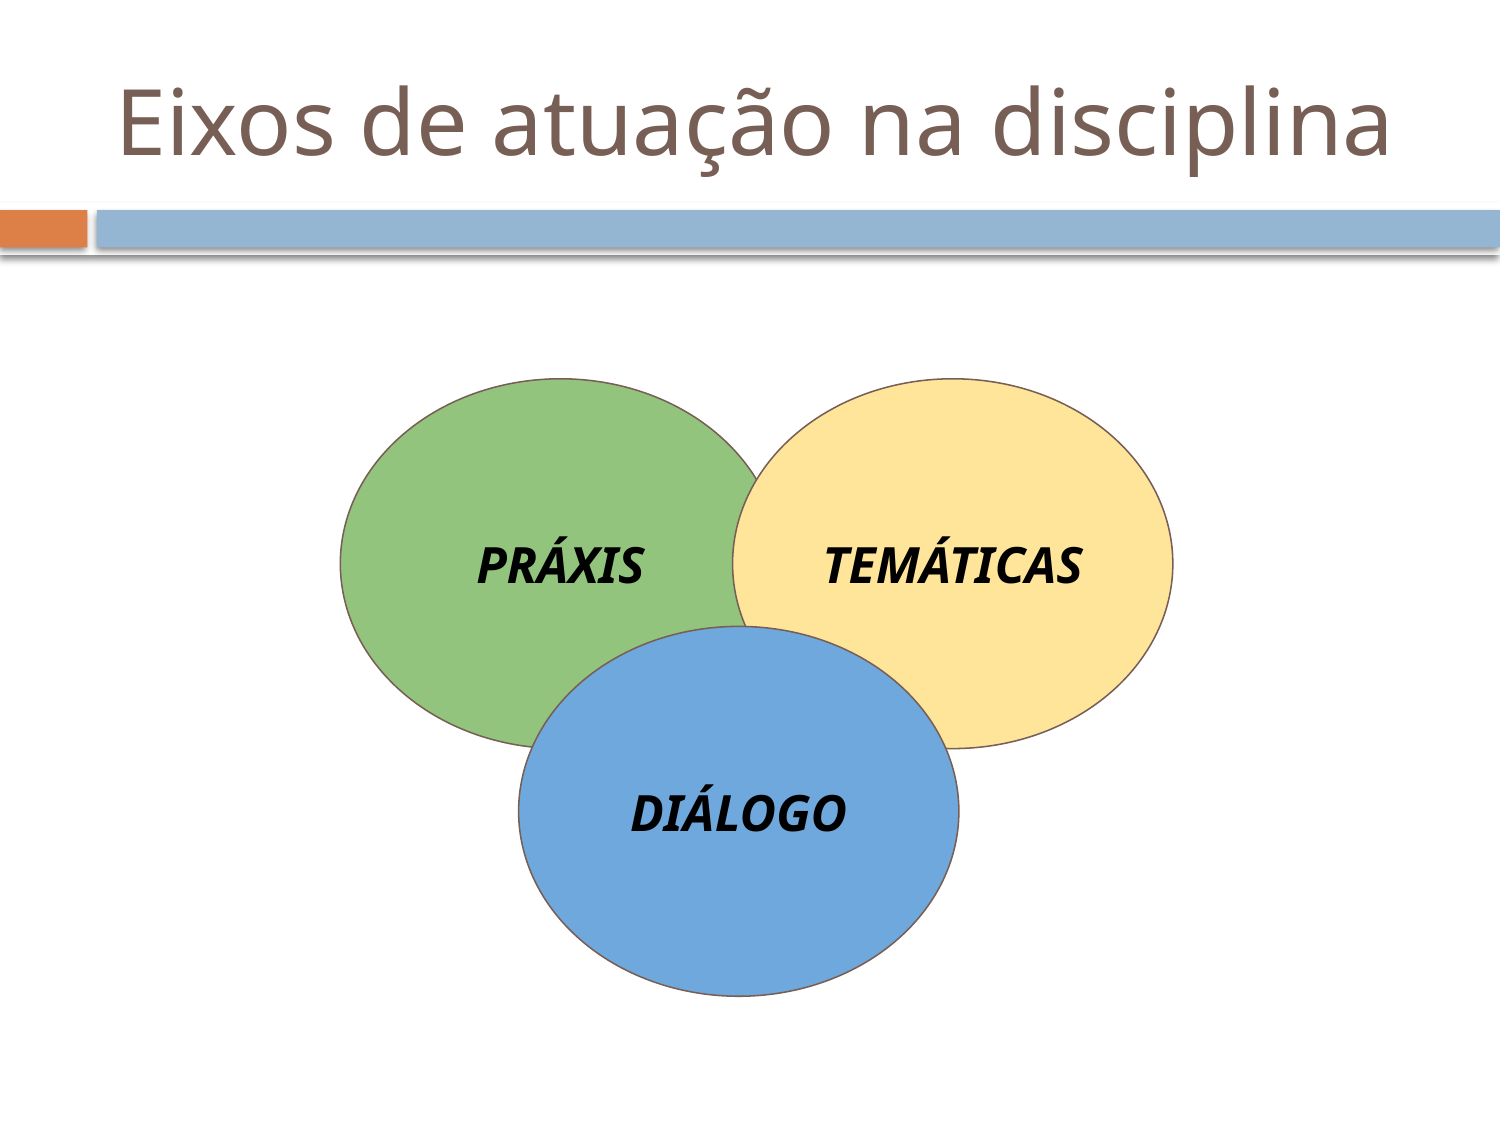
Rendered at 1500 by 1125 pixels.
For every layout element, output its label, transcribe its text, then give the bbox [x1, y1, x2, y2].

text_box DIÁLOGO [518, 626, 959, 997]
title Eixos de atuação na disciplina [100, 37, 1438, 200]
text_box PRÁXIS [340, 378, 756, 747]
text_box TEMÁTICAS [732, 378, 1173, 749]
